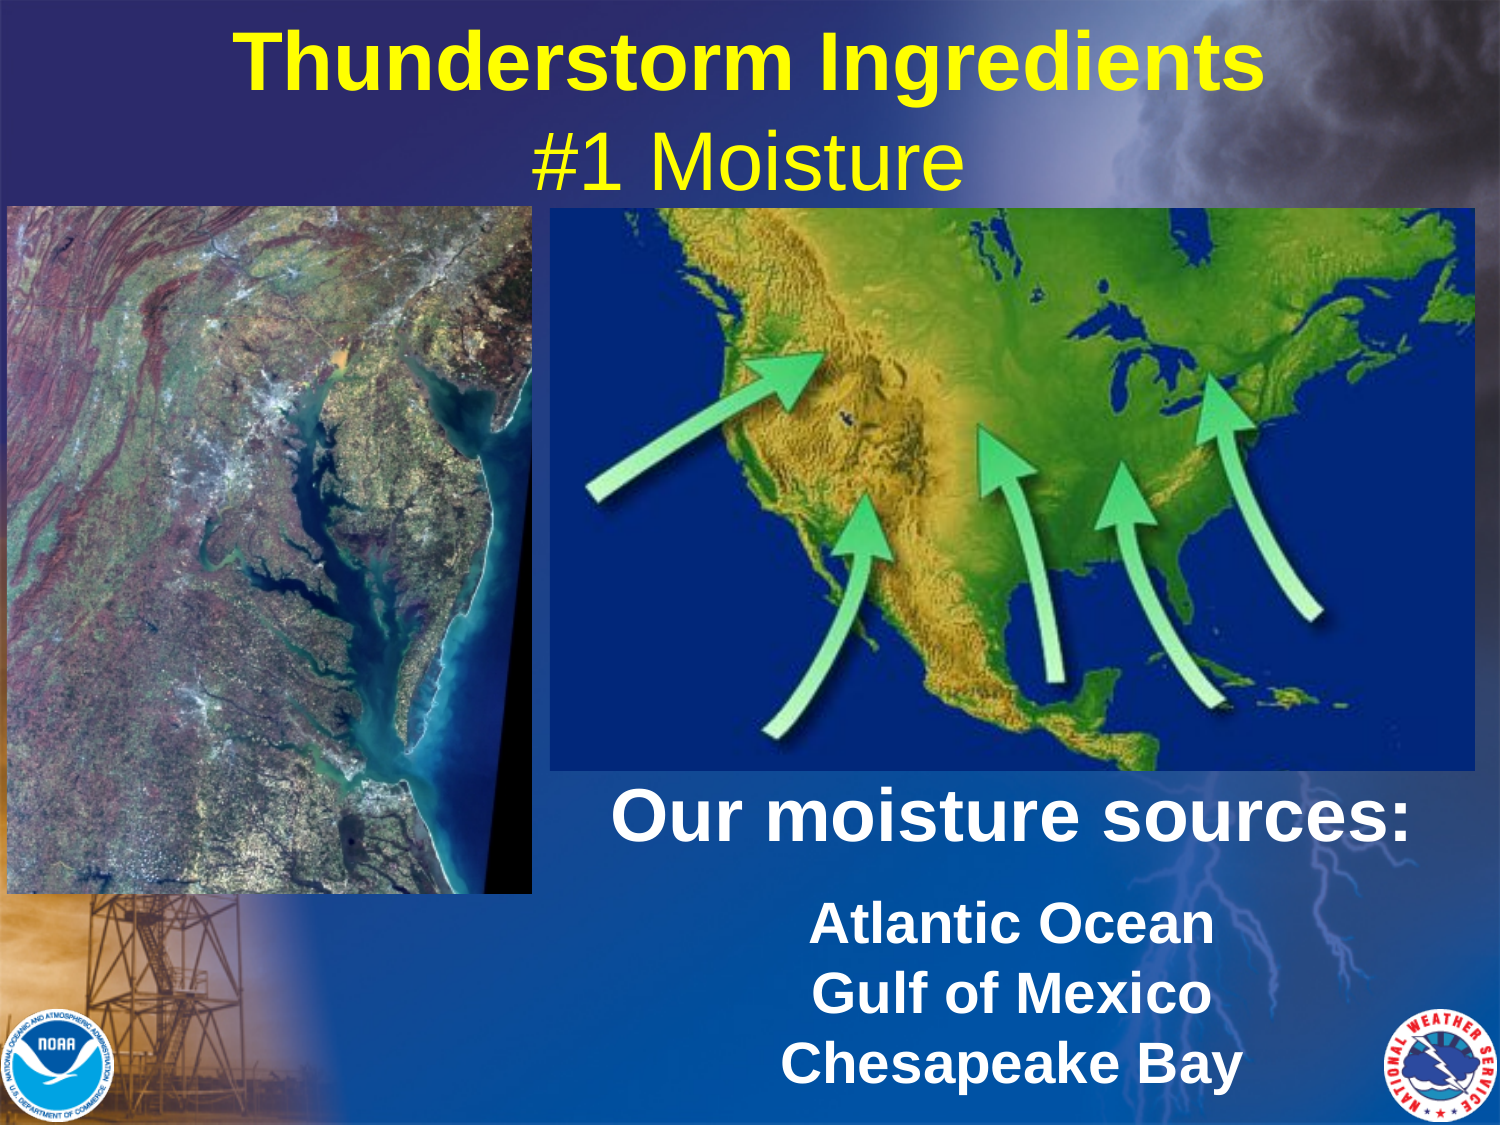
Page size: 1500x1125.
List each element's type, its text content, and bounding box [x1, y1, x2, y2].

text_box Thunderstorm Ingredients #1 Moisture [74, 0, 1425, 195]
picture [0, 0, 1500, 1125]
text_box Our moisture sources: Atlantic Ocean Gulf of Mexico Chesapeake Bay [549, 777, 1475, 1103]
